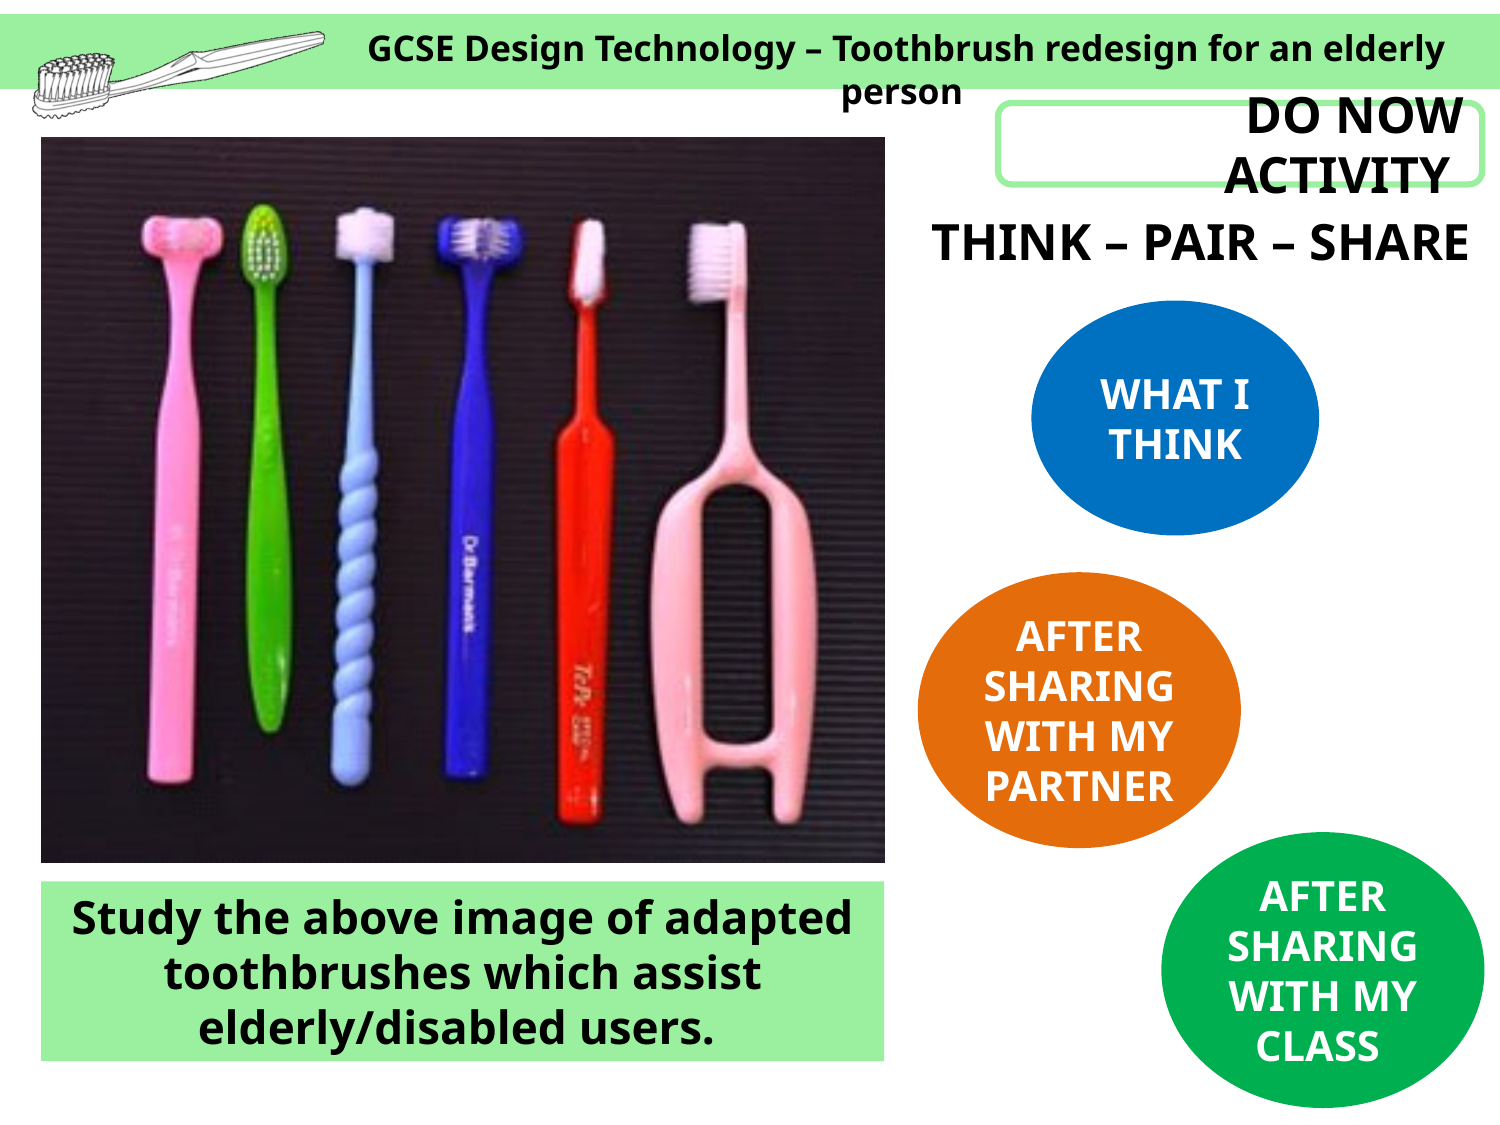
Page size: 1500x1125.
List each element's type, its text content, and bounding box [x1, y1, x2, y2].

text_box THINK – PAIR – SHARE [916, 203, 1499, 278]
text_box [0, 0, 1500, 177]
text_box AFTER SHARING WITH MY PARTNER [917, 572, 1241, 849]
text_box WHAT I THINK [1031, 300, 1320, 536]
picture [40, 136, 885, 863]
text_box AFTER SHARING WITH MY CLASS [1161, 832, 1485, 1109]
text_box Study the above image of adapted toothbrushes which assist elderly/disabled users. [41, 881, 885, 1062]
